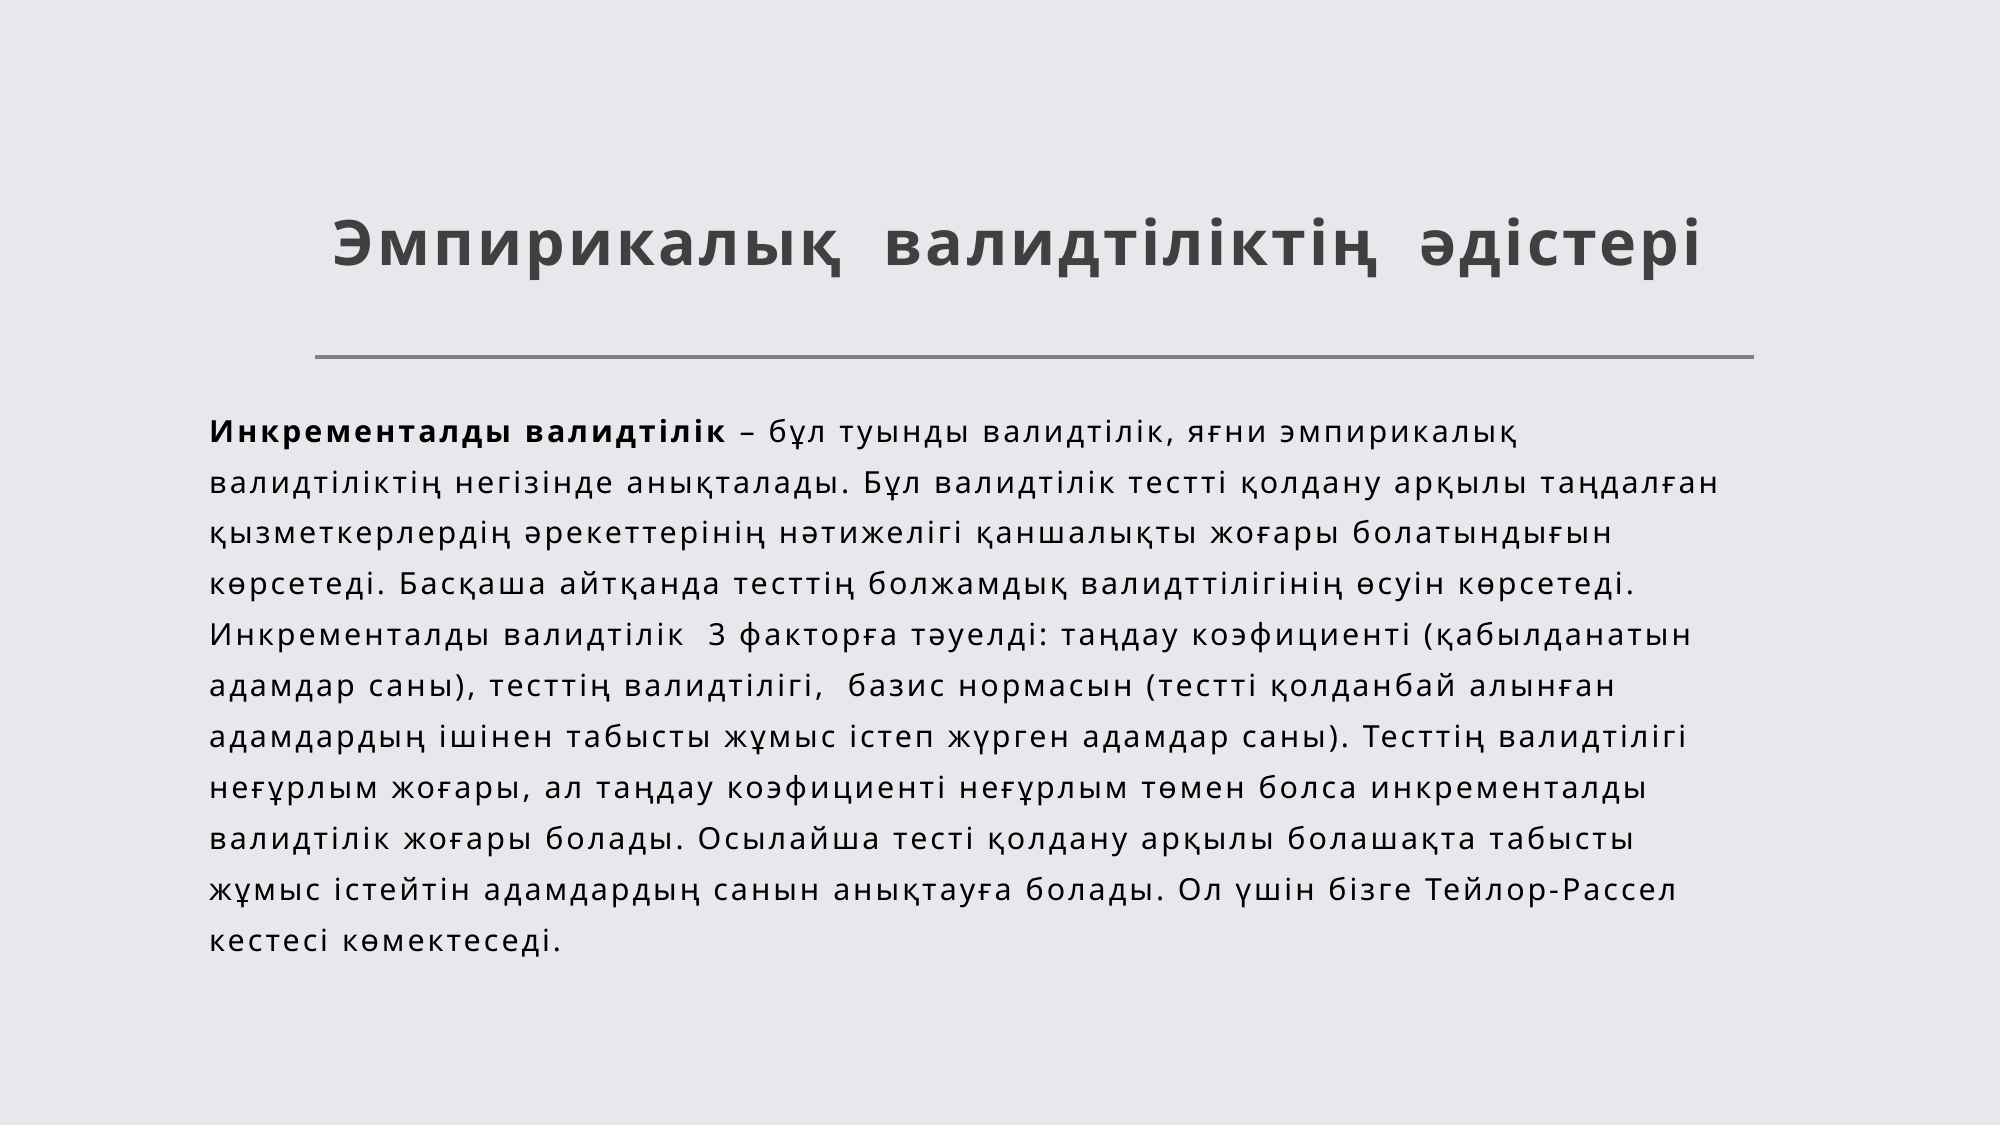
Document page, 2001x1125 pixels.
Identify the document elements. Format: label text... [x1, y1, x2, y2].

list Инкременталды валидтілік – бұл туынды валидтілік, яғни эмпирикалық валидтіліктің негізінде анықталады. Бұл валидтілік тестті қолдану арқылы таңдалған қызметкерлердің әрекеттерінің нәтижелігі қаншалықты жоғары болатындығын көрсетеді. Басқаша айтқанда тесттің болжамдық валидттілігінің өсуін көрсетеді. Инкременталды валидтілік 3 факторға тәуелді: таңдау коэфициенті (қабылданатын адамдар саны), тесттің валидтілігі, базис нормасын (тестті қолданбай алынған адамдардың ішінен табысты жұмыс істеп жүрген адамдар саны). Тесттің валидтілігі неғұрлым жоғары, ал таңдау коэфициенті неғұрлым төмен болса инкременталды валидтілік жоғары болады. Осылайша тесті қолдану арқылы болашақта табысты жұмыс істейтін адамдардың санын анықтауға болады. Ол үшін бізге Тейлор-Рассел кестесі көмектеседі. [191, 379, 1754, 979]
title Эмпирикалық валидтіліктің әдістері [315, 72, 1754, 294]
